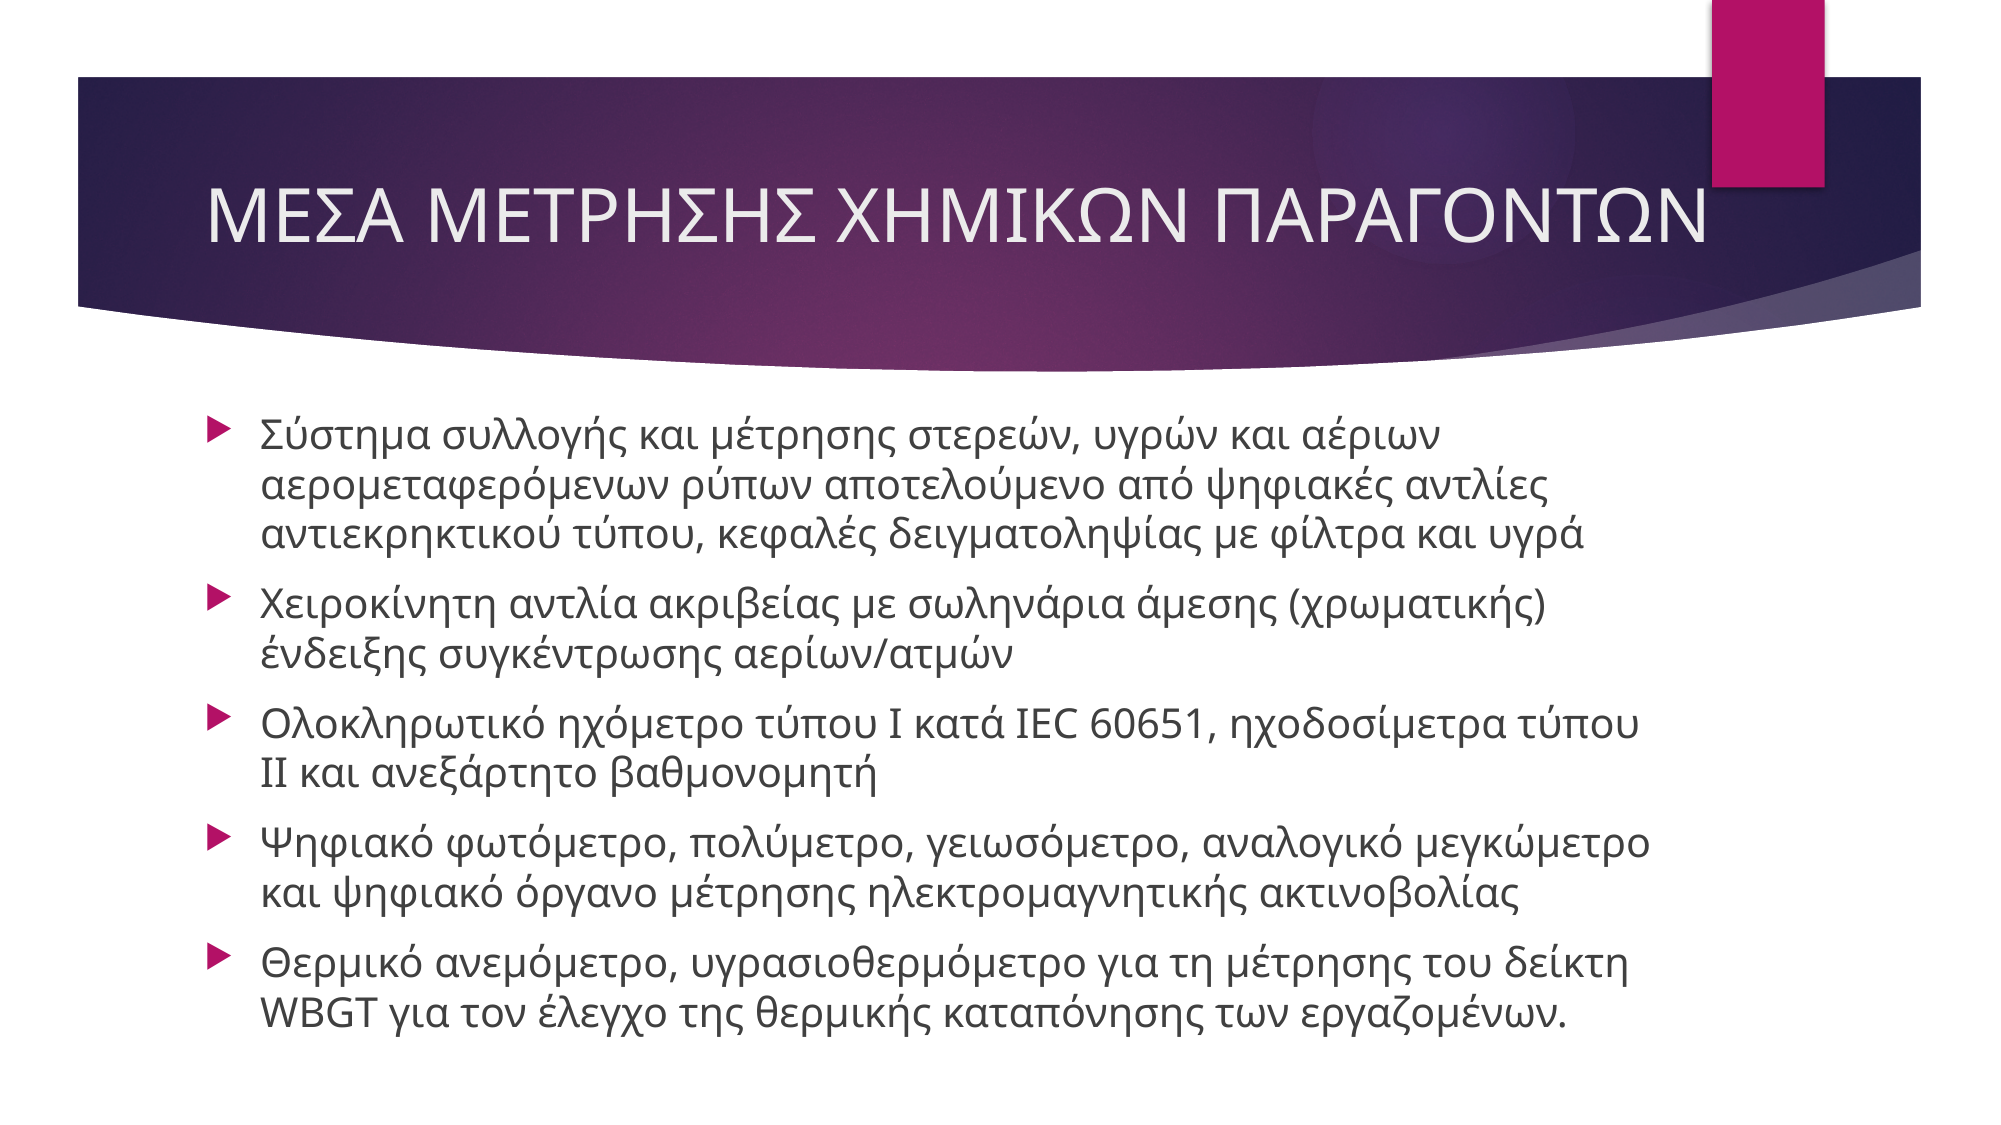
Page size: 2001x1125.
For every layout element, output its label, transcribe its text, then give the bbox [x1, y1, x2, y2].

list Σύστημα συλλογής και μέτρησης στερεών, υγρών και αέριων αερομεταφερόμενων ρύπων αποτελούμενο από ψηφιακές αντλίες αντιεκρηκτικού τύπου, κεφαλές δειγματοληψίας με φίλτρα και υγρά Χειροκίνητη αντλία ακριβείας με σωληνάρια άμεσης (χρωματικής) ένδειξης συγκέντρωσης αερίων/ατμών Ολοκληρωτικό ηχόμετρο τύπου Ι κατά IEC 60651, ηχοδοσίμετρα τύπου ΙΙ και ανεξάρτητο βαθμονομητή Ψηφιακό φωτόμετρο, πολύμετρο, γειωσόμετρο, αναλογικό μεγκώμετρο και ψηφιακό όργανο μέτρησης ηλεκτρομαγνητικής ακτινοβολίας Θερμικό ανεμόμετρο, υγρασιοθερμόμετρο για τη μέτρησης του δείκτη WBGT για τον έλεγχο της θερμικής καταπόνησης των εργαζομένων. [189, 400, 1691, 1046]
title ΜΕΣΑ ΜΕΤΡΗΣΗΣ ΧΗΜΙΚΩΝ ΠΑΡΑΓΟΝΤΩΝ [189, 159, 1854, 265]
